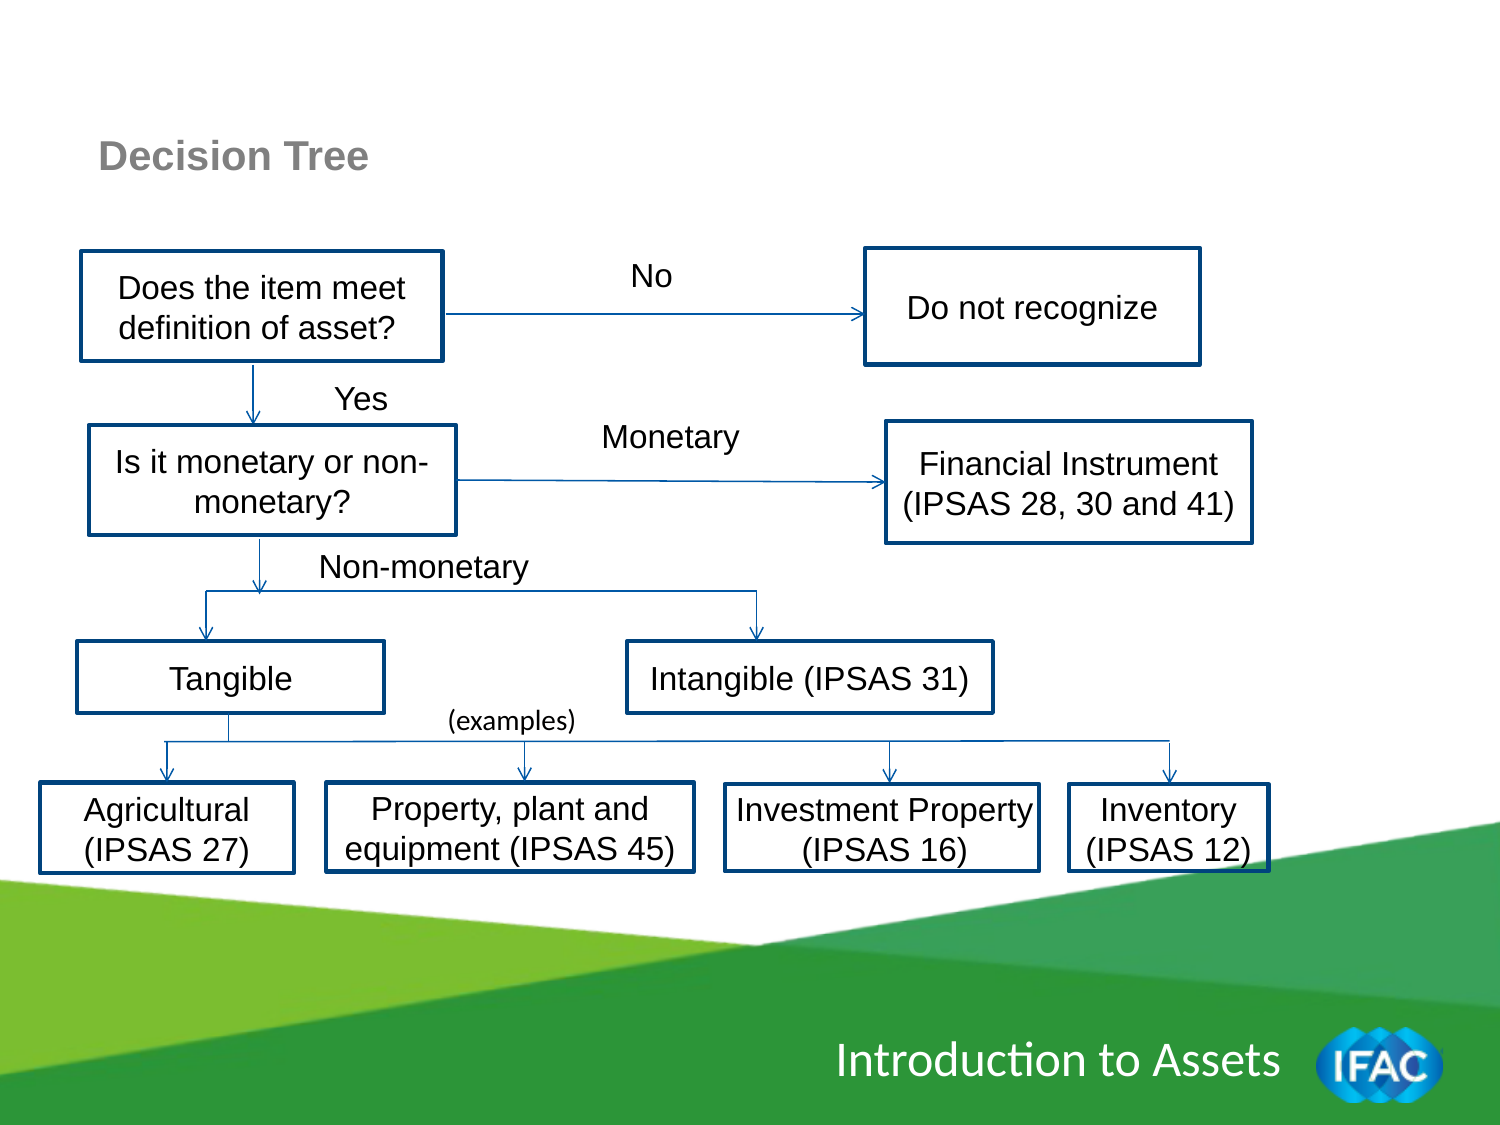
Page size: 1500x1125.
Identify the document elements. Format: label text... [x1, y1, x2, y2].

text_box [39, 391, 1269, 874]
text_box Do not recognize [865, 247, 1200, 365]
text_box Yes [308, 357, 415, 389]
picture [0, 738, 1500, 1125]
text_box Does the item meet definition of asset? [81, 251, 443, 362]
text_box Introduction to Assets [87, 1018, 1296, 1094]
text_box Decision Tree [83, 121, 1411, 287]
text_box No [615, 246, 688, 301]
